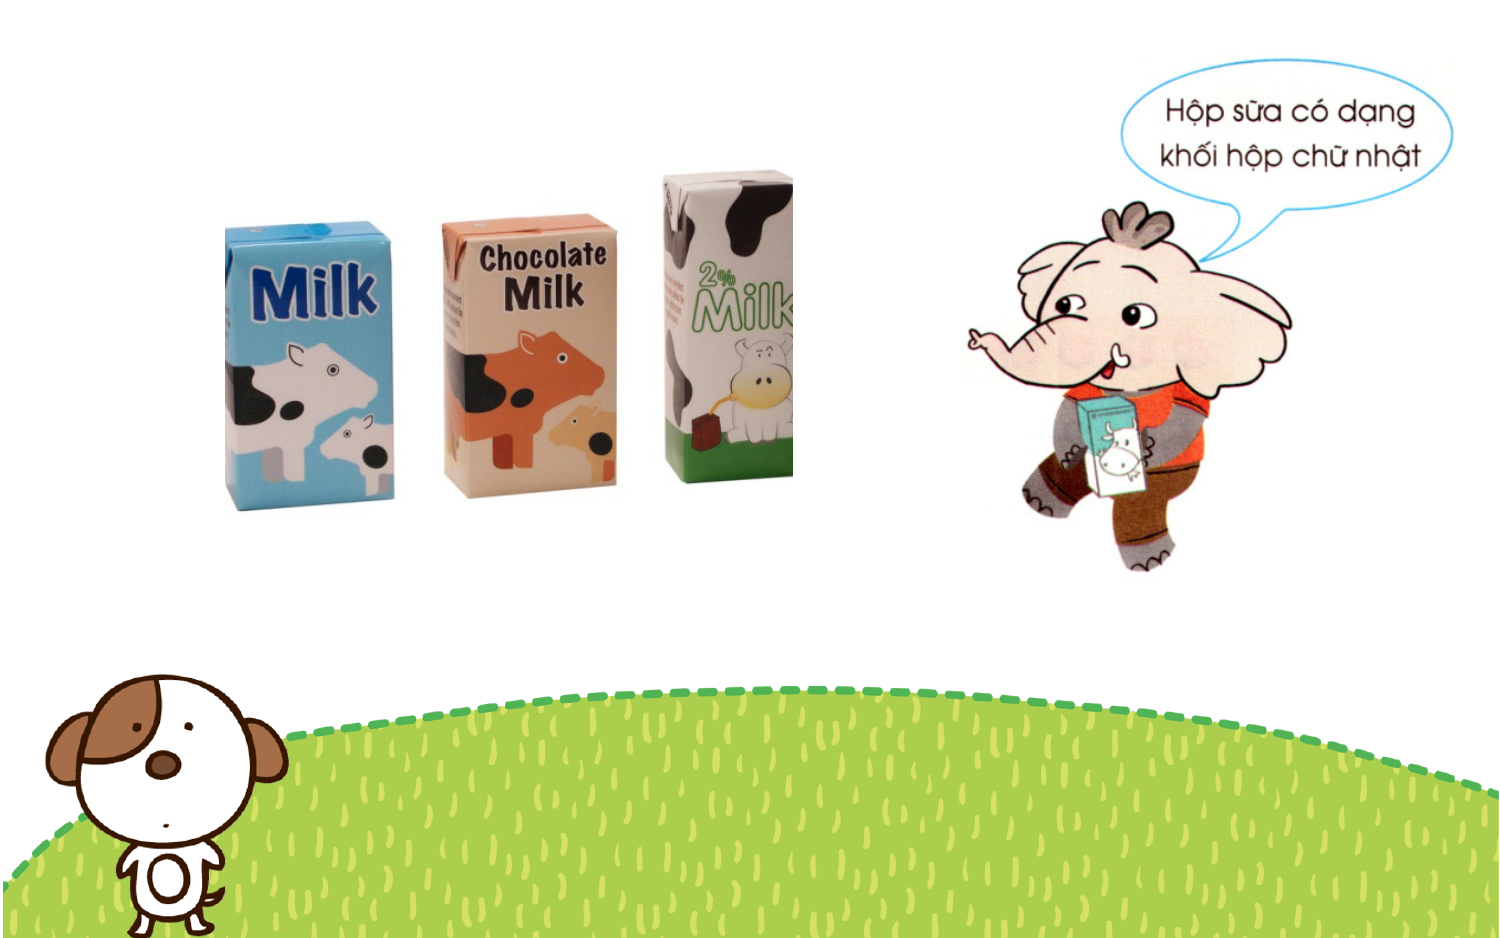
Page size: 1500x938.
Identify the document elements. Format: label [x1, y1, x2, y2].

text_box [3, 658, 1500, 938]
picture [224, 163, 794, 520]
picture [960, 49, 1457, 584]
